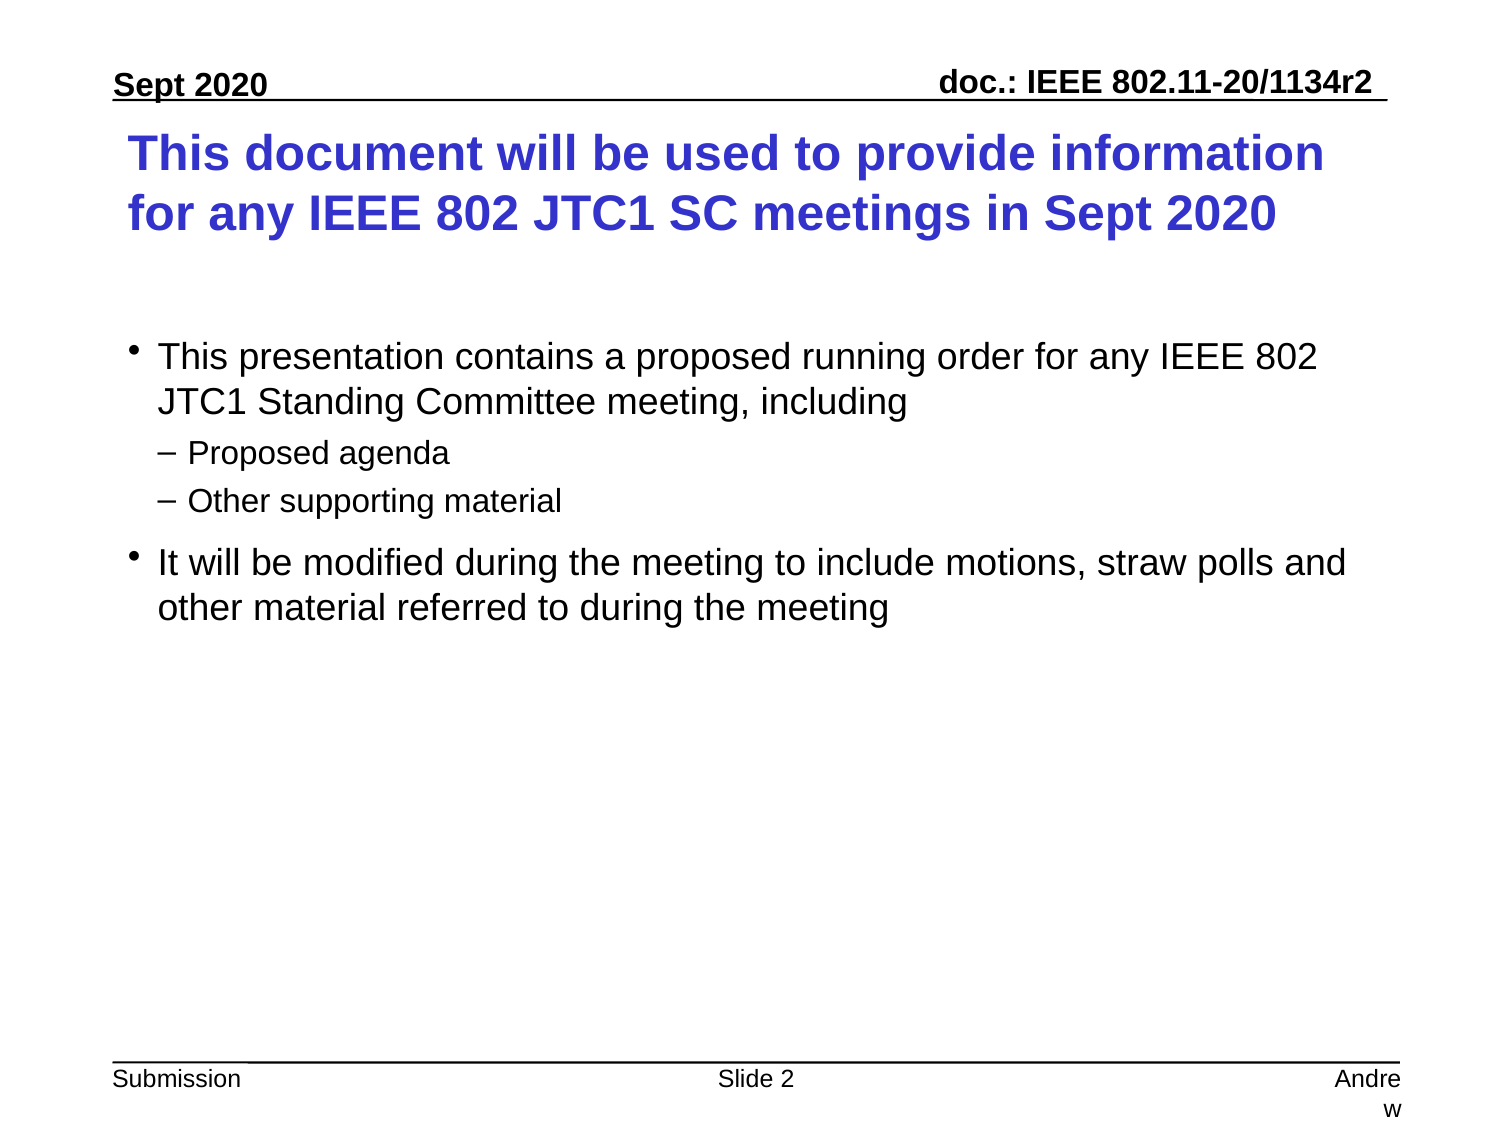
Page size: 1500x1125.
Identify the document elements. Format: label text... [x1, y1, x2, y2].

footer Andrew Myles, Cisco [1320, 1061, 1402, 1093]
title This document will be used to provide information for any IEEE 802 JTC1 SC meetings in Sept 2020 [112, 112, 1388, 288]
slide_number Slide 2 [709, 1061, 803, 1093]
list This presentation contains a proposed running order for any IEEE 802 JTC1 Standing Committee meeting, including Proposed agenda Other supporting material It will be modified during the meeting to include motions, straw polls and other material referred to during the meeting [112, 324, 1388, 1000]
